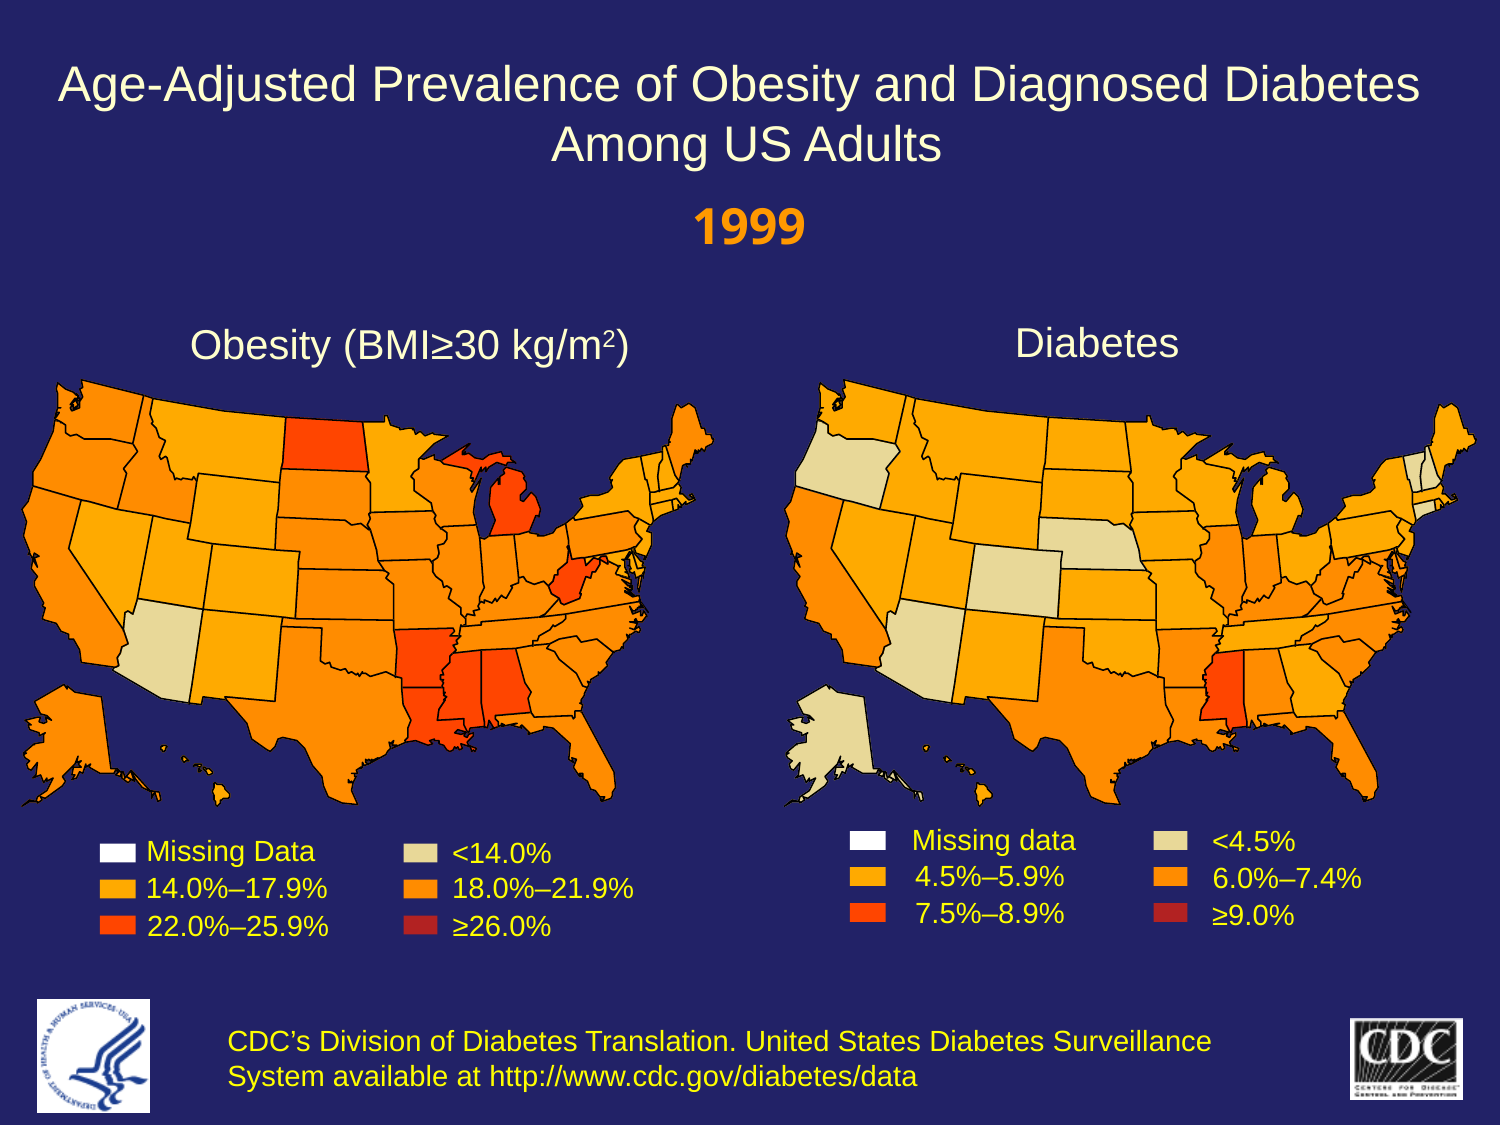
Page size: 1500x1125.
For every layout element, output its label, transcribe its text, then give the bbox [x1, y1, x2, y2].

picture [37, 999, 150, 1113]
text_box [0, 299, 738, 890]
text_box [762, 299, 1500, 890]
text_box 1999 [677, 187, 821, 263]
picture [1350, 1018, 1463, 1100]
